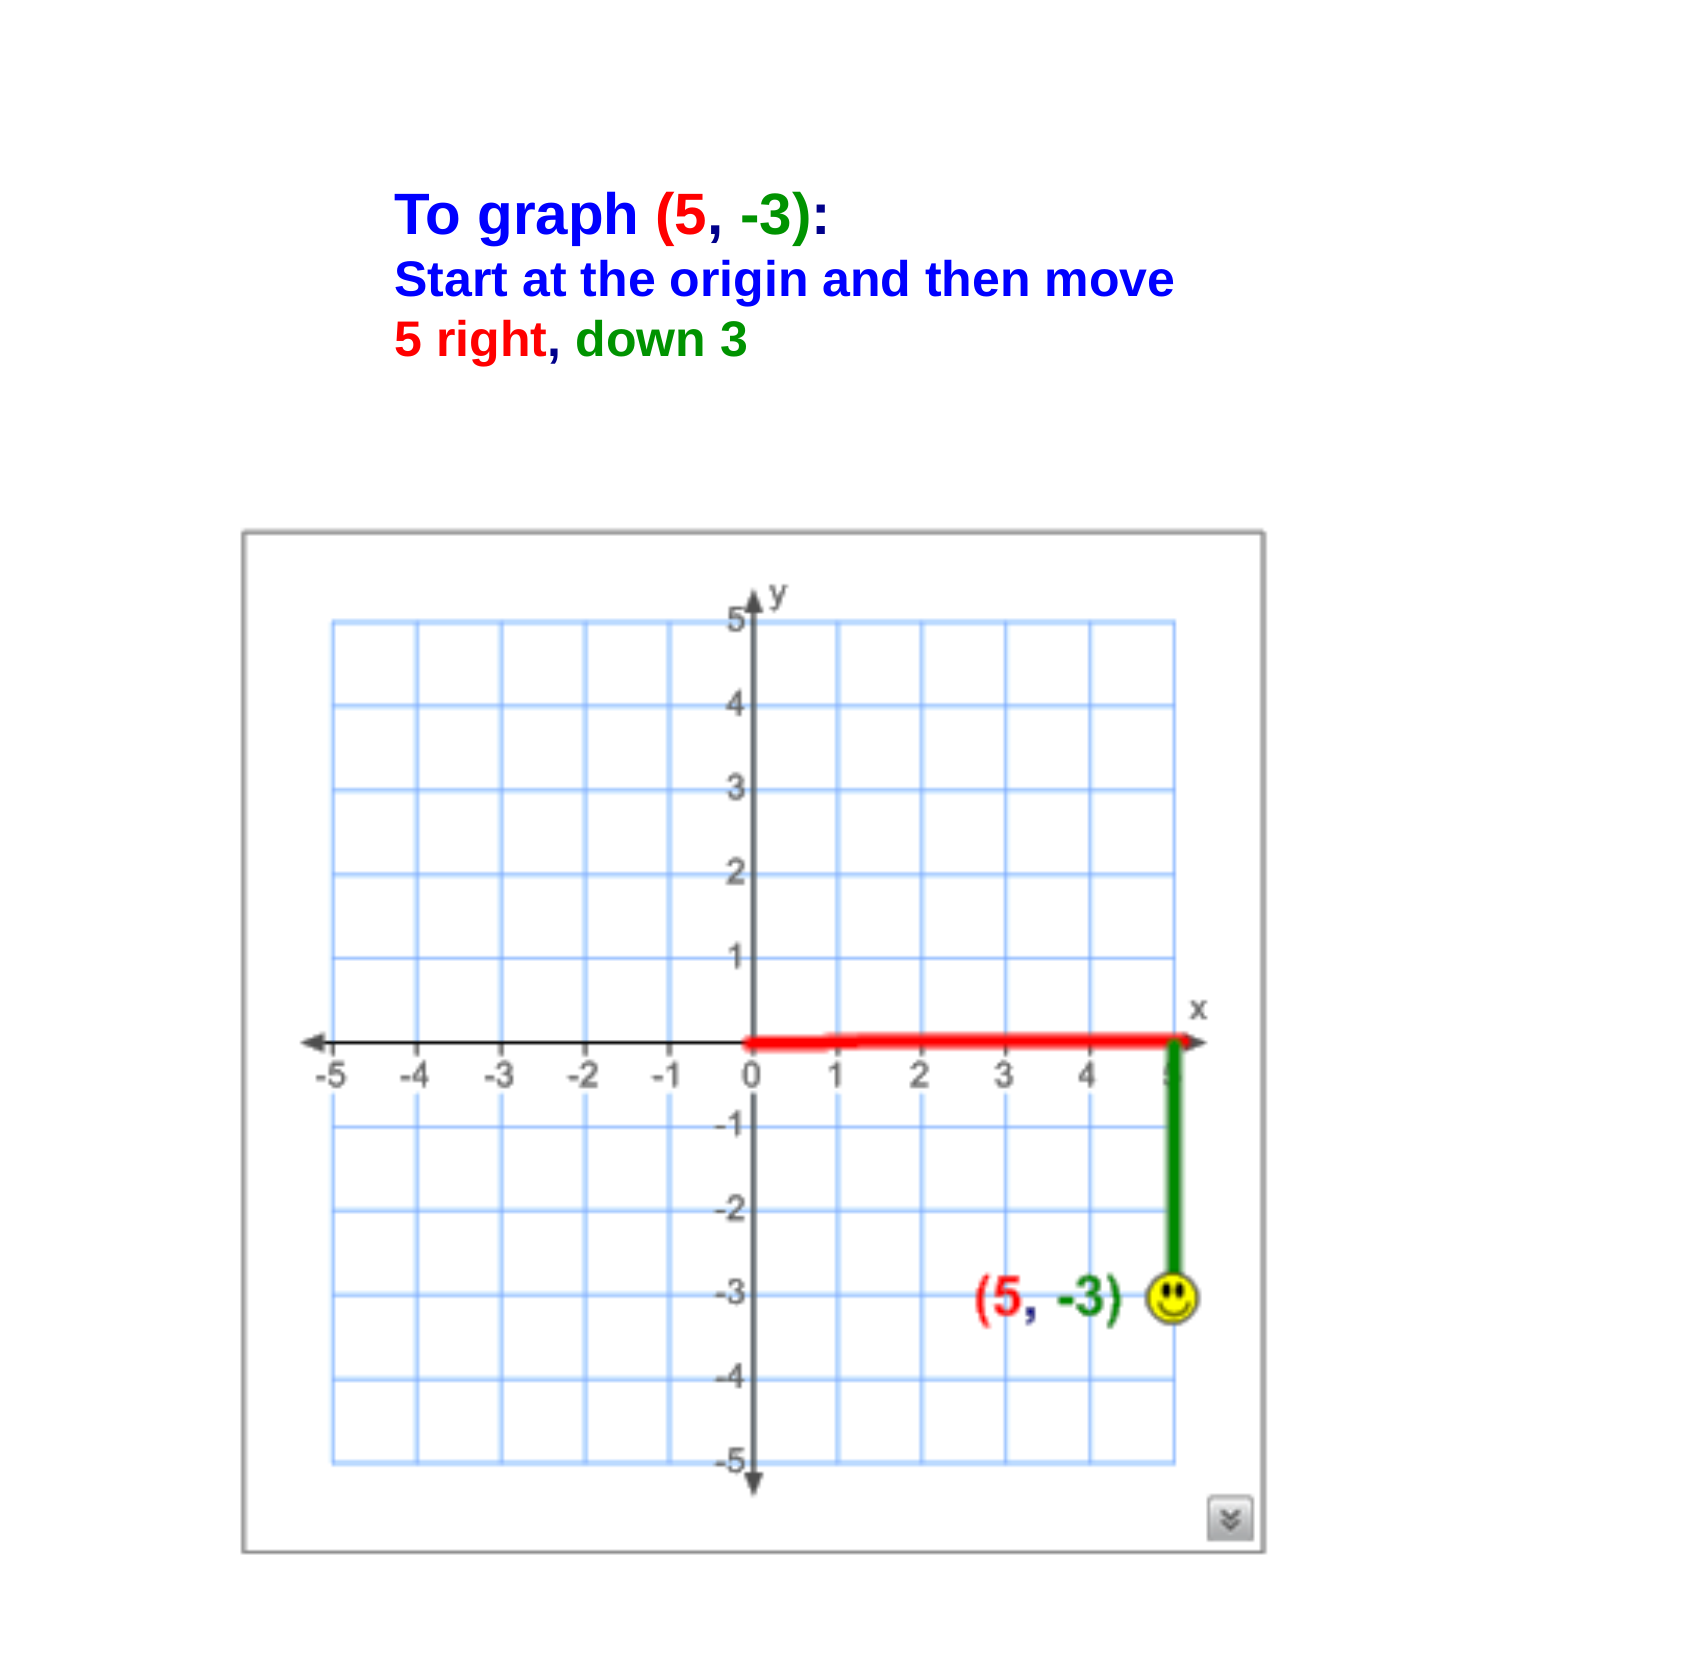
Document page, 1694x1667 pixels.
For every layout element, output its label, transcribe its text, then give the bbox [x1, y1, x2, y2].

text_box To graph (5, -3): Start at the origin and then move 5 right, down 3 [379, 168, 1265, 374]
picture [198, 445, 1349, 1584]
